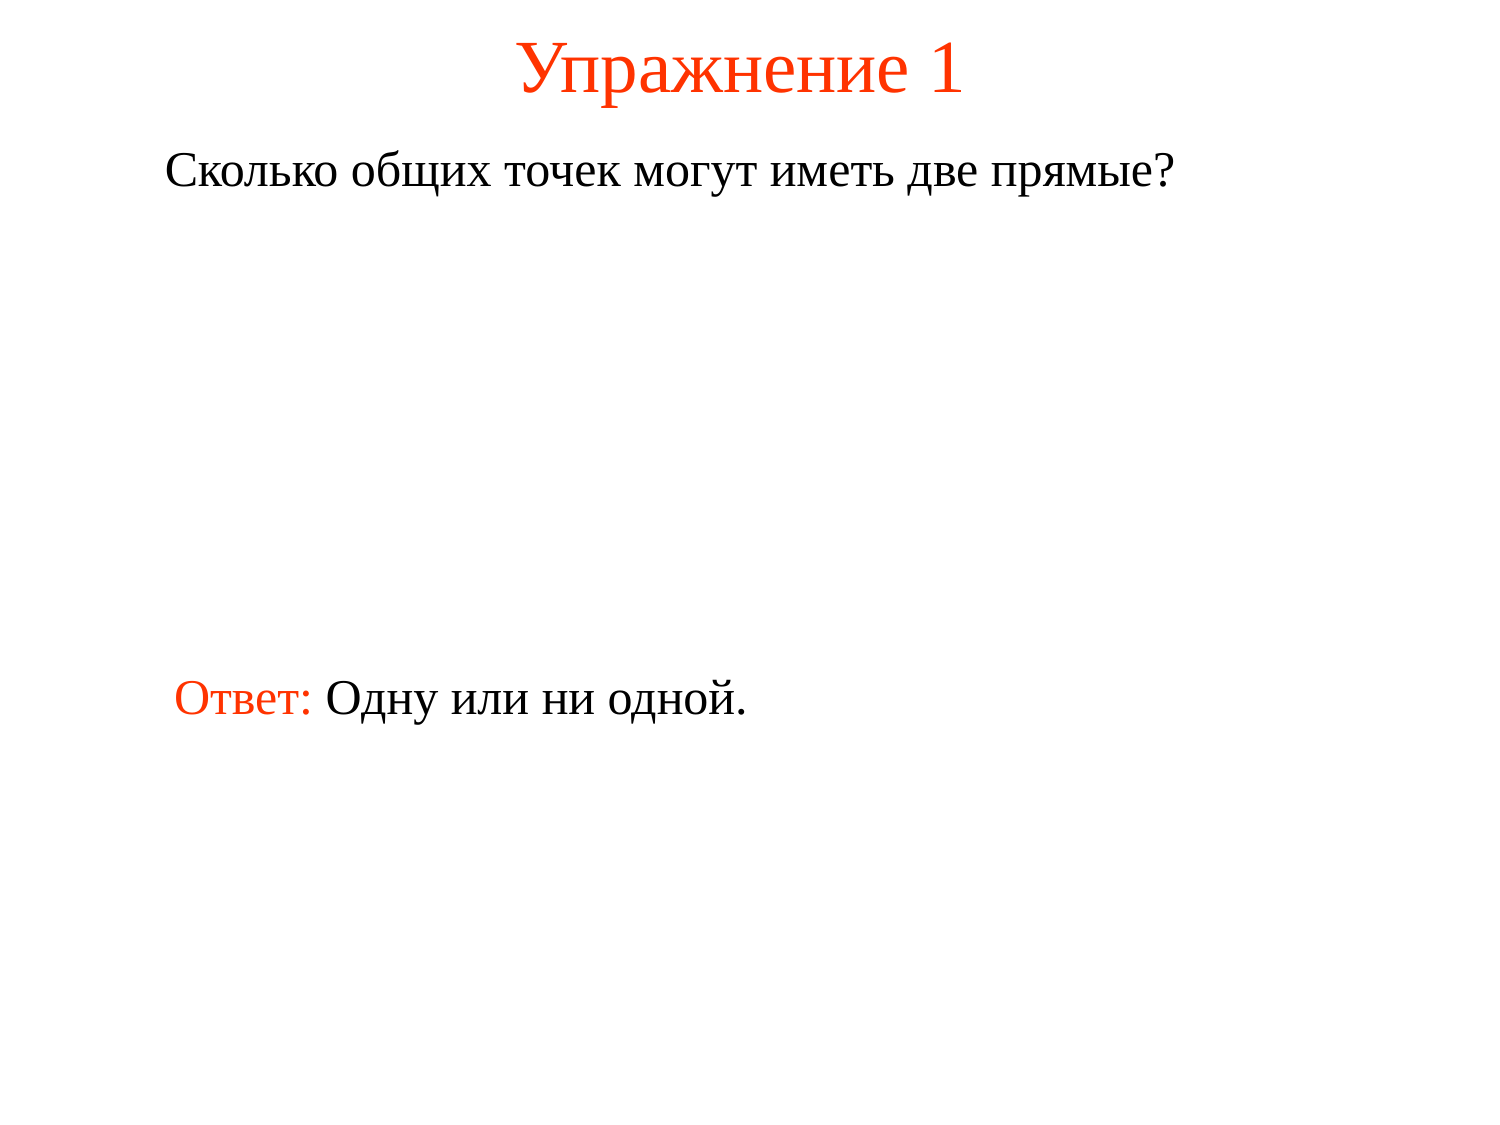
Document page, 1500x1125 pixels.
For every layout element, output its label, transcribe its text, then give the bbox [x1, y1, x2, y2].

text_box Ответ: Одну или ни одной. [159, 656, 1070, 732]
text_box Сколько общих точек могут иметь две прямые? [0, 112, 1500, 208]
title Упражнение 1 [112, 24, 1388, 100]
